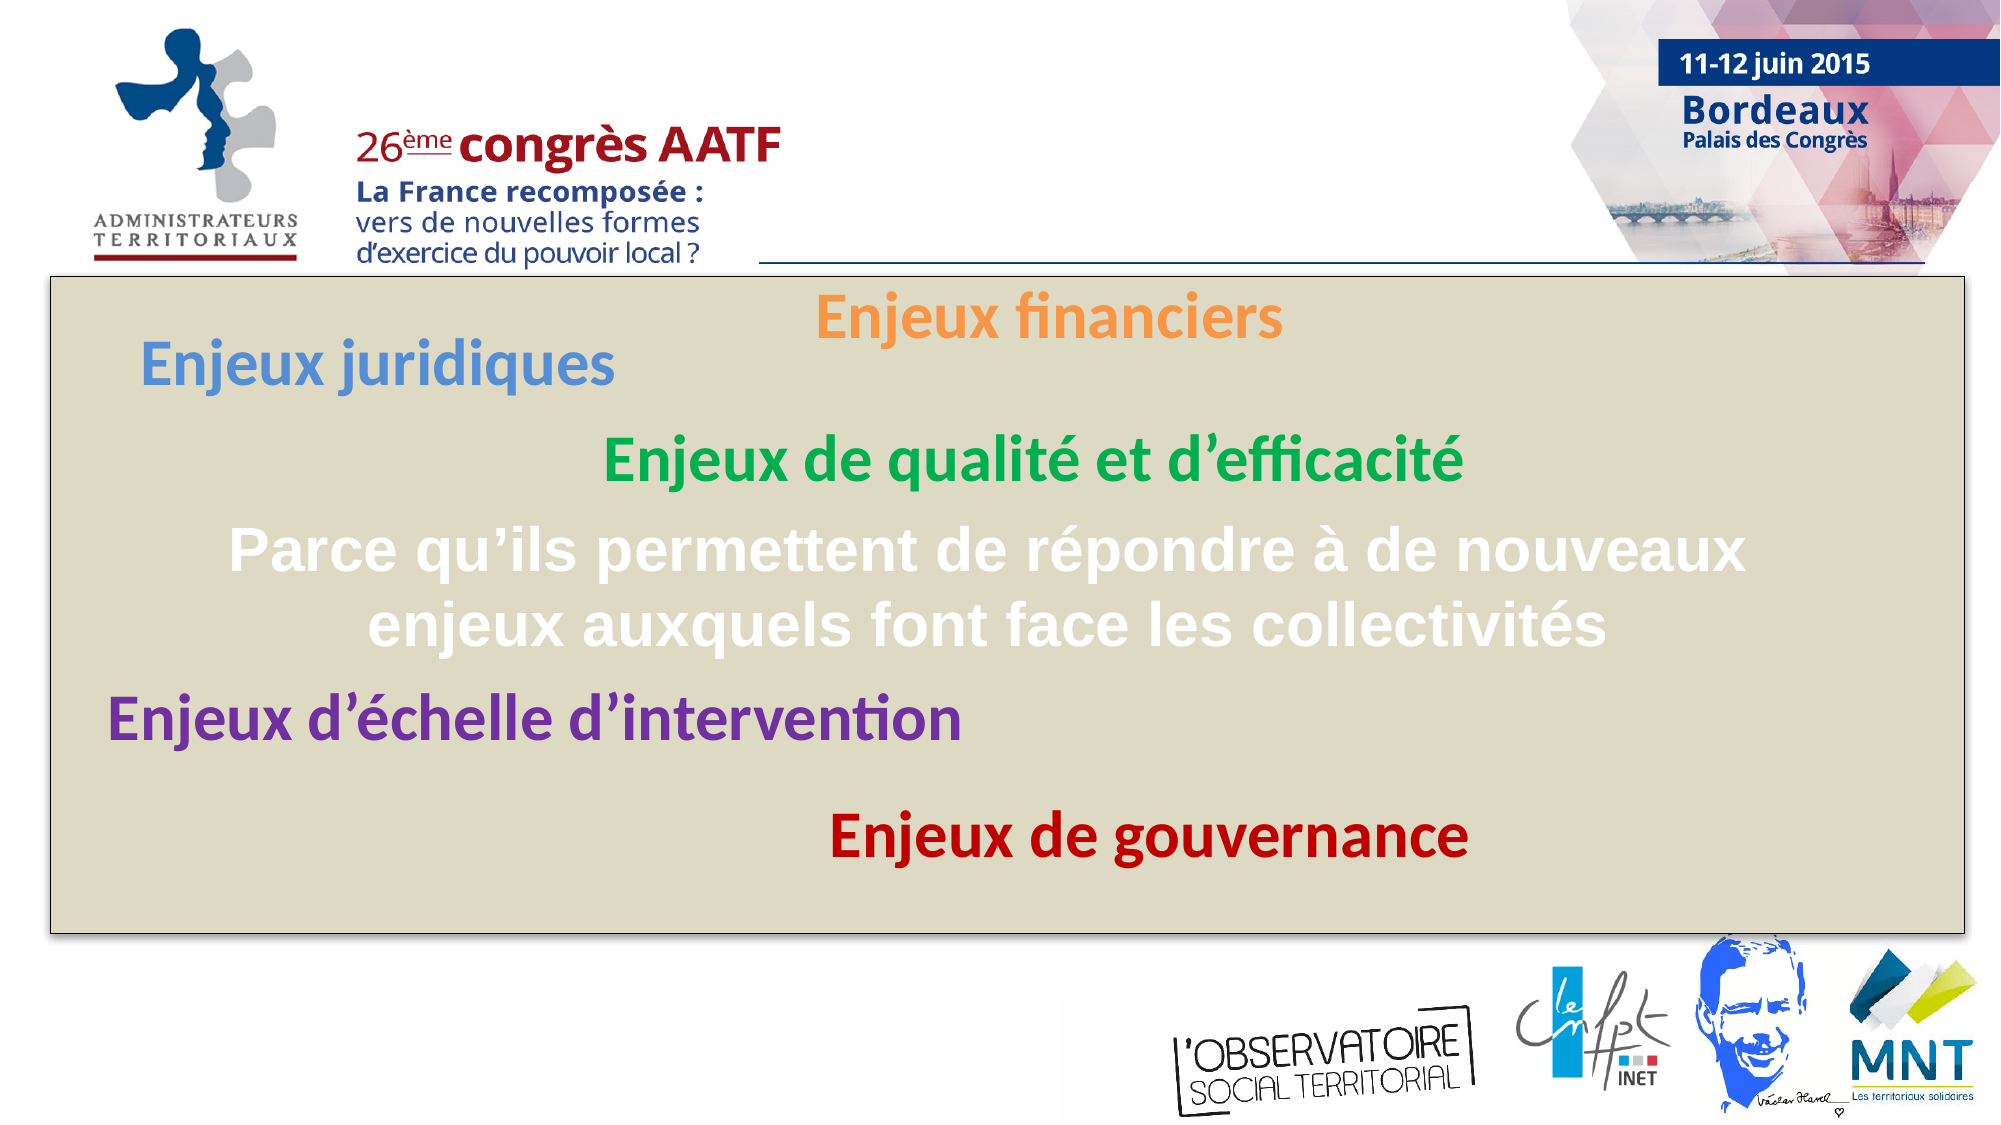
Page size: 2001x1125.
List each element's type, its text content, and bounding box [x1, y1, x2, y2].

text_box Parce qu’ils permettent de répondre à de nouveaux enjeux auxquels font face les collectivités [151, 501, 1826, 689]
text_box Enjeux d’échelle d’intervention [93, 666, 1218, 762]
text_box Enjeux financiers [800, 264, 1434, 360]
text_box Enjeux de qualité et d’efficacité [588, 407, 1724, 503]
picture [0, 0, 2000, 1125]
text_box Enjeux juridiques [125, 311, 768, 407]
text_box Enjeux de gouvernance [814, 783, 1666, 879]
text_box [50, 276, 1965, 934]
